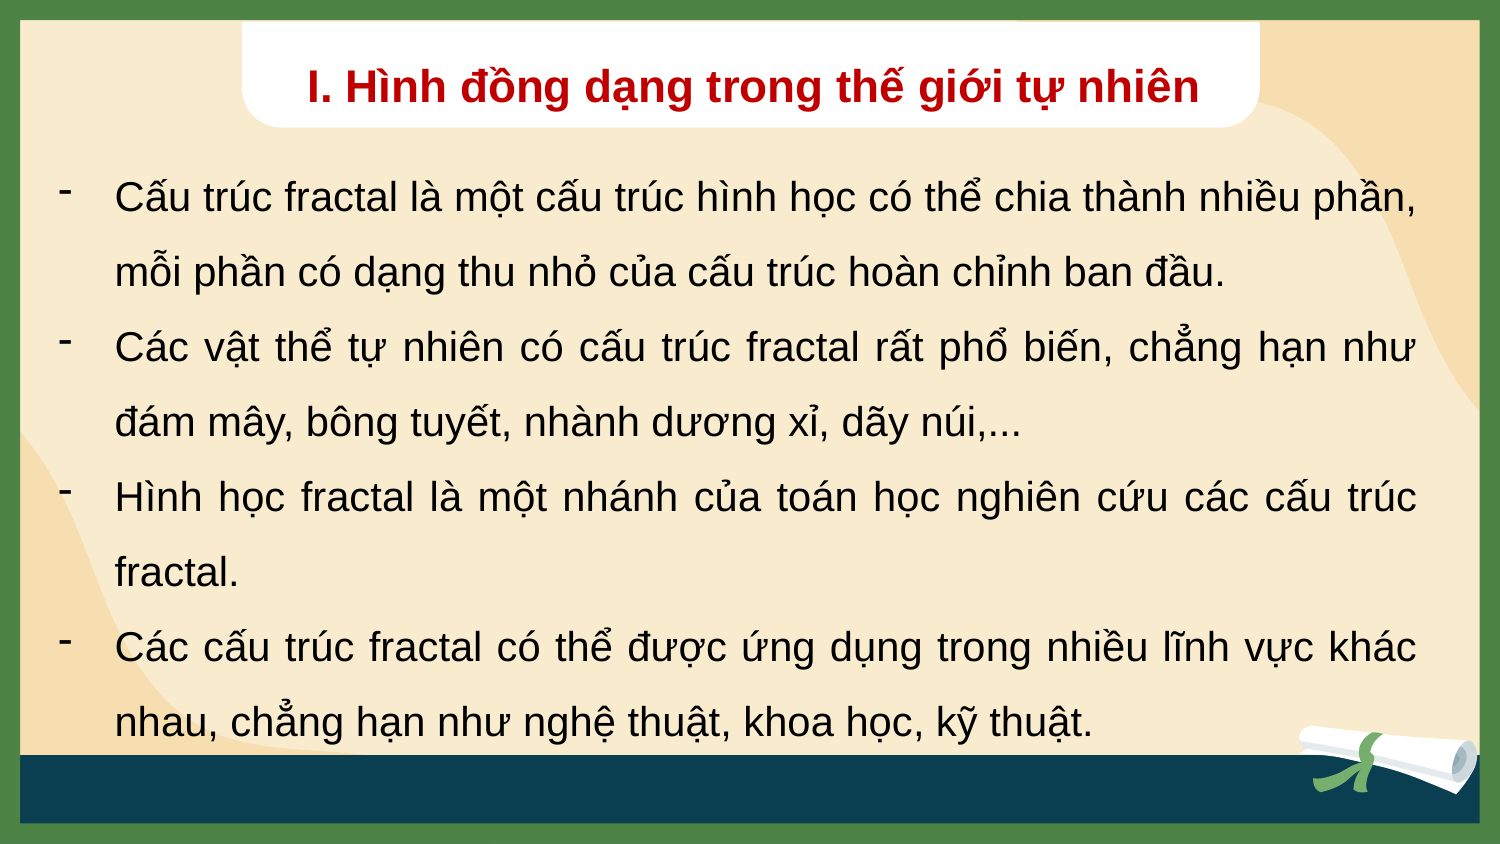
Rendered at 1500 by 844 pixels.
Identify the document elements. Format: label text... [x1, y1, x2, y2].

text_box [178, 21, 1330, 126]
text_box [1297, 725, 1480, 795]
text_box Cấu trúc fractal là một cấu trúc hình học có thể chia thành nhiều phần, mỗi phần có dạng thu nhỏ của cấu trúc hoàn chỉnh ban đầu. Các vật thể tự nhiên có cấu trúc fractal rất phổ biến, chẳng hạn như đám mây, bông tuyết, nhành dương xỉ, dãy núi,... Hình học fractal là một nhánh của toán học nghiên cứu các cấu trúc fractal. Các cấu trúc fractal có thể được ứng dụng trong nhiều lĩnh vực khác nhau, chẳng hạn như nghệ thuật, khoa học, kỹ thuật. [43, 137, 1433, 752]
